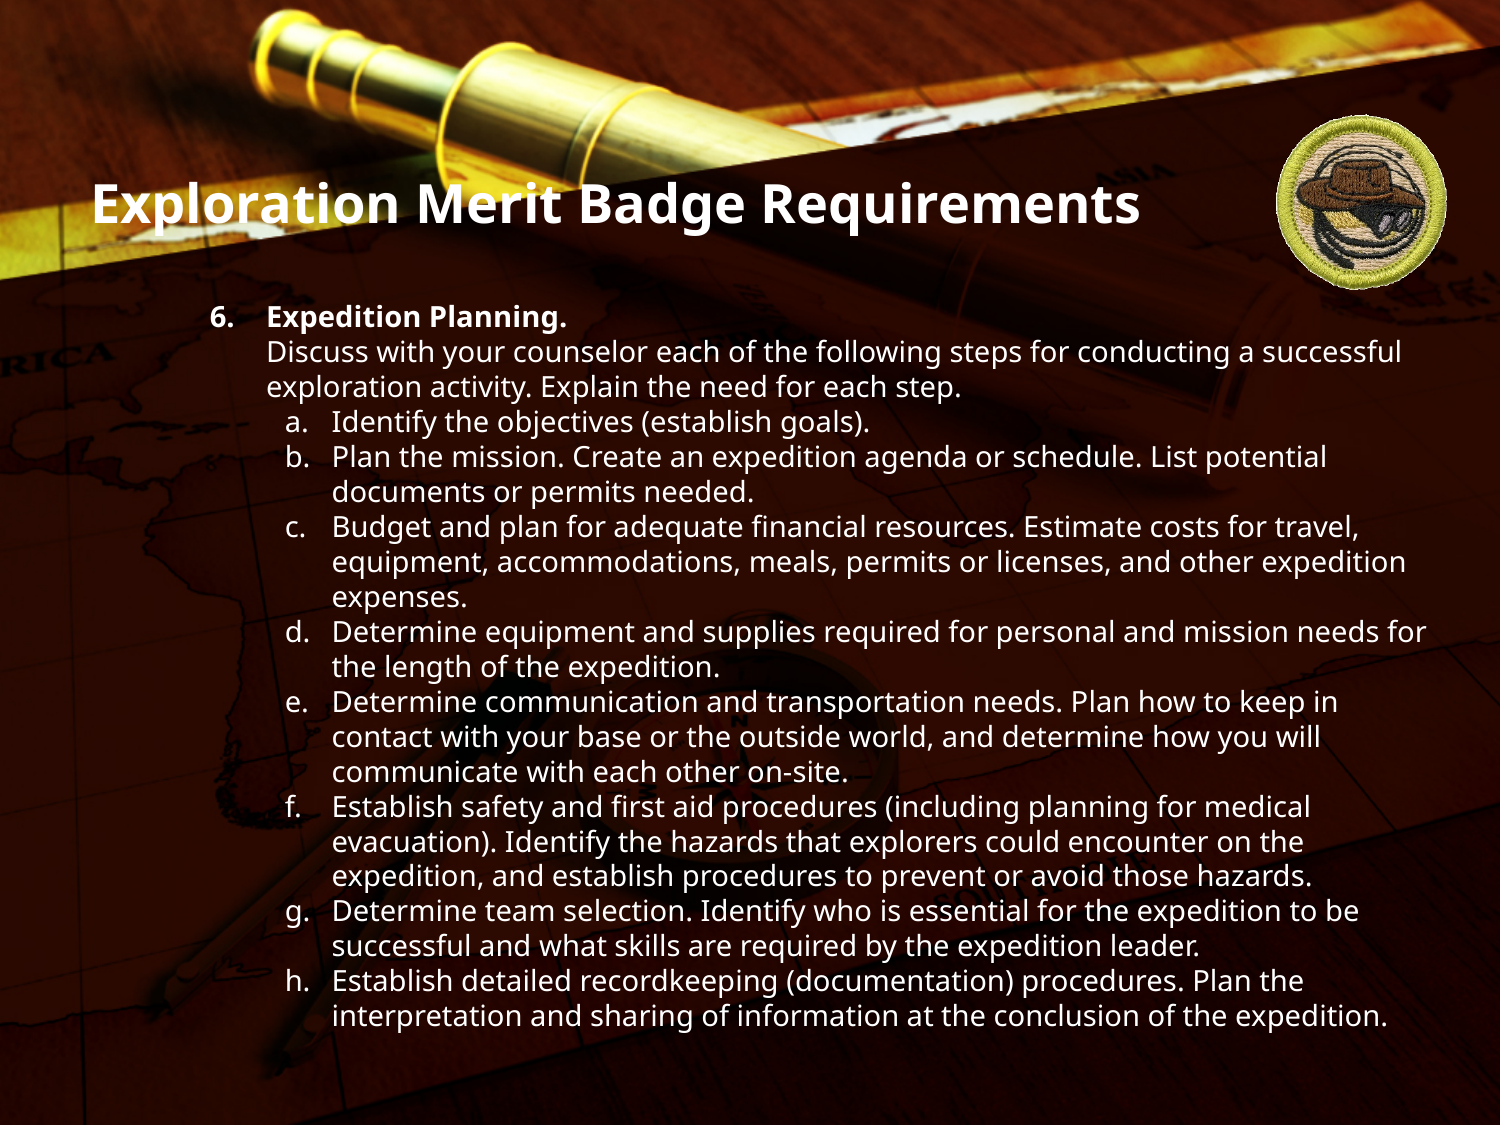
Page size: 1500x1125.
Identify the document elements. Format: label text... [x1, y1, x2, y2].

picture [0, 0, 1500, 1125]
title Exploration Merit Badge Requirements [75, 148, 1274, 256]
list Expedition Planning. Discuss with your counselor each of the following steps for conducting a successful exploration activity. Explain the need for each step. Identify the objectives (establish goals). Plan the mission. Create an expedition agenda or schedule. List potential documents or permits needed. Budget and plan for adequate financial resources. Estimate costs for travel, equipment, accommodations, meals, permits or licenses, and other expedition expenses. Determine equipment and supplies required for personal and mission needs for the length of the expedition. Determine communication and transportation needs. Plan how to keep in contact with your base or the outside world, and determine how you will communicate with each other on-site. Establish safety and first aid procedures (including planning for medical evacuation). Identify the hazards that explorers could encounter on the expedition, and establish procedures to prevent or avoid those hazards. Determine team selection. Identify who is essential for the expedition to be successful and what skills are required by the expedition leader. Establish detailed recordkeeping (documentation) procedures. Plan the interpretation and sharing of information at the conclusion of the expedition. [194, 290, 1459, 1106]
